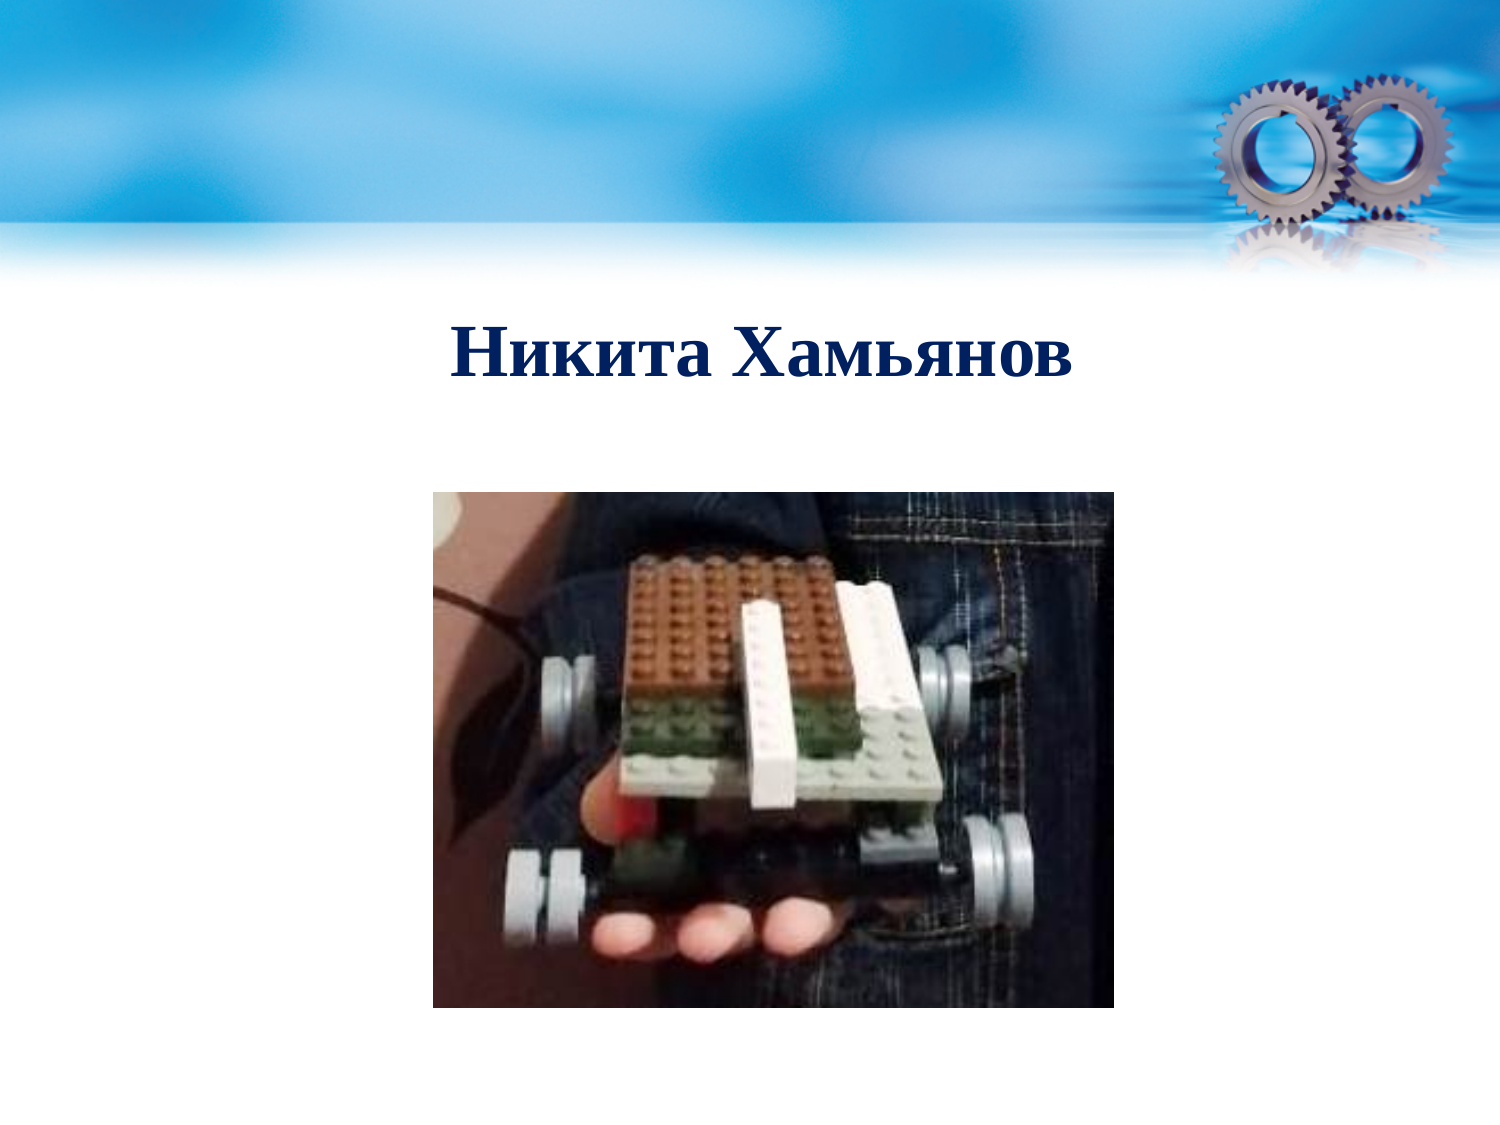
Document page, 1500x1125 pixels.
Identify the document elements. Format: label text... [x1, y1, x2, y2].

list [433, 491, 1114, 1008]
title Никита Хамьянов [162, 287, 1363, 406]
picture [0, 0, 1500, 1125]
